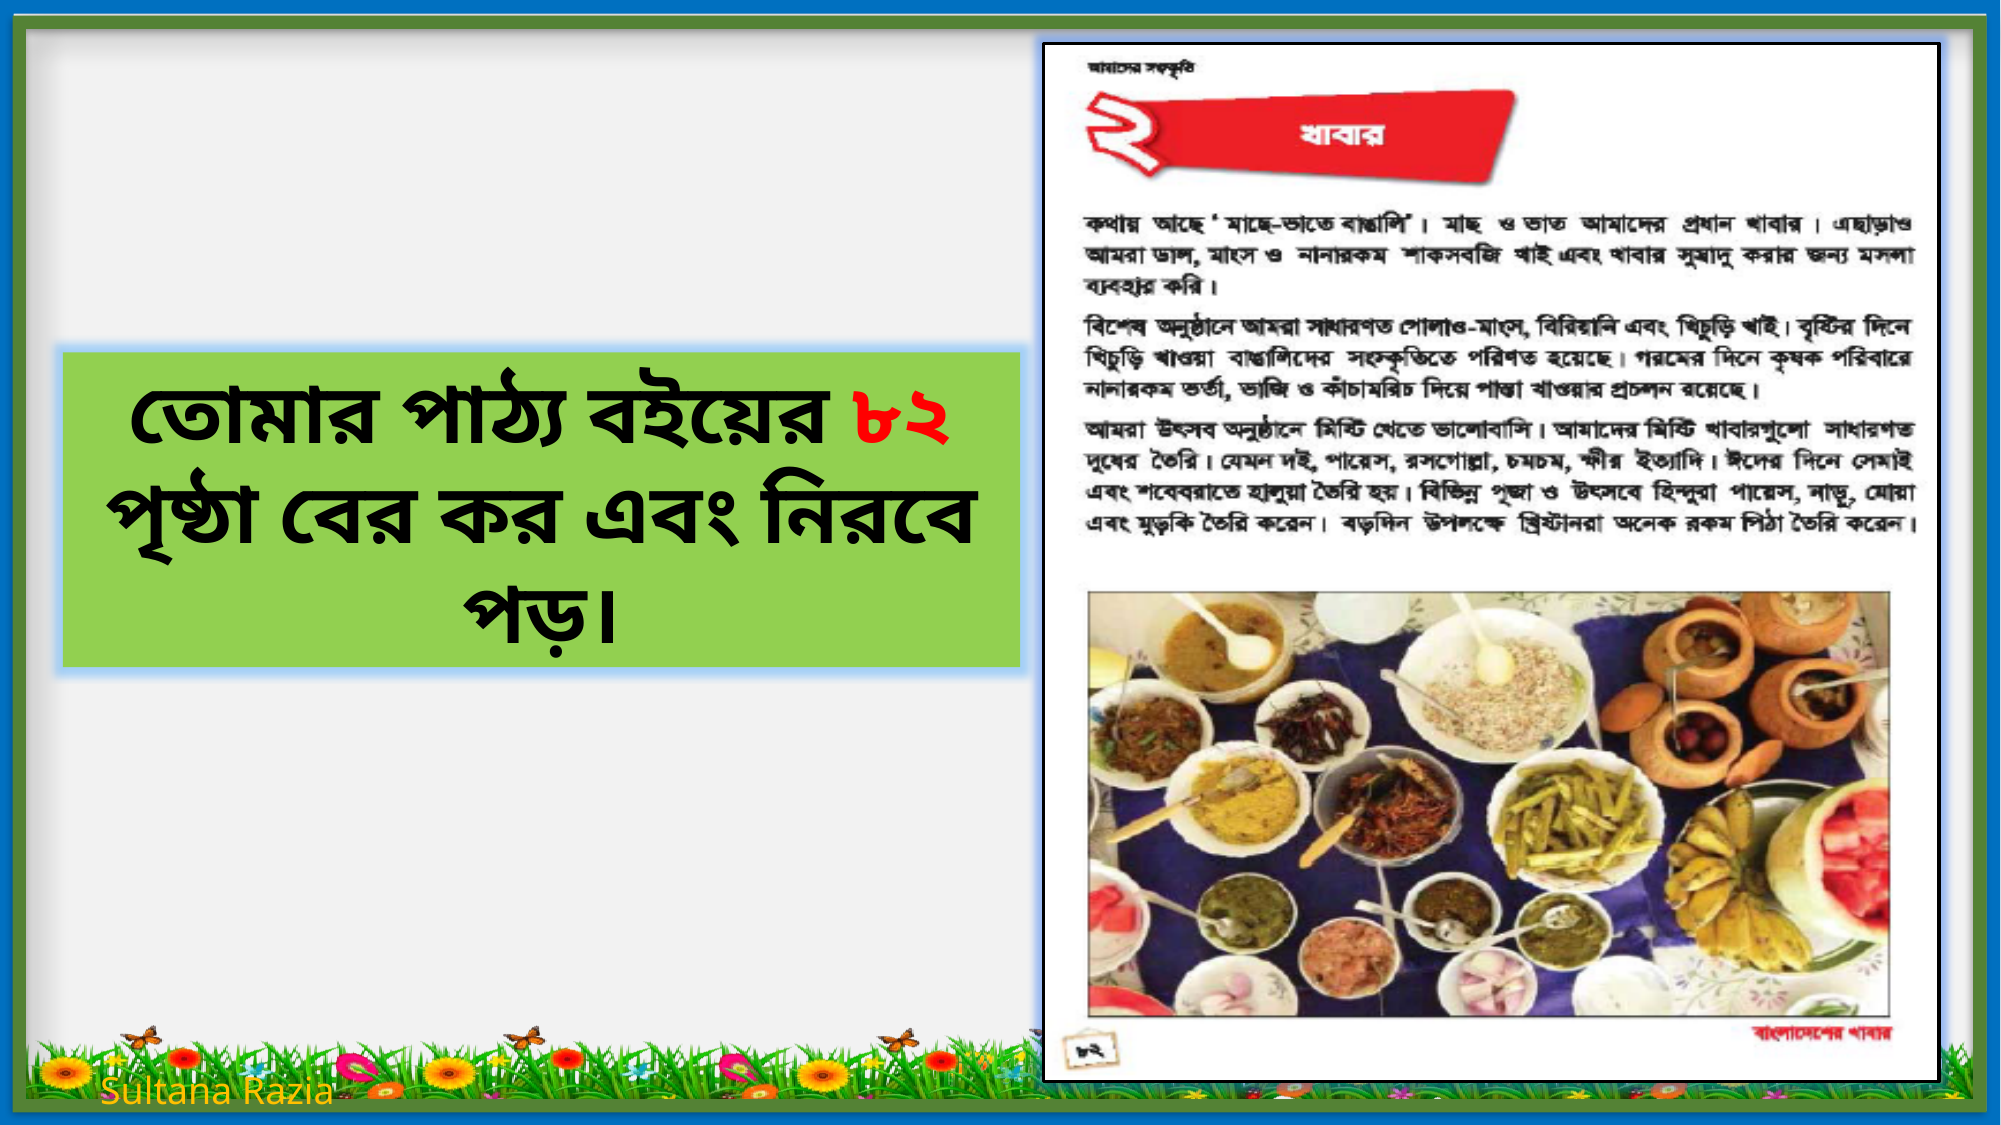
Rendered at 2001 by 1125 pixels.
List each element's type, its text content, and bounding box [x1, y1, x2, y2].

picture [216, 1094, 226, 1099]
picture [248, 1080, 258, 1090]
picture [318, 1094, 328, 1099]
picture [270, 1094, 280, 1099]
picture [248, 1093, 257, 1099]
picture [1044, 44, 1938, 1080]
picture [172, 1094, 182, 1099]
picture [26, 740, 1973, 1099]
text_box তোমার পাঠ্য বইয়ের ৮২ পৃষ্ঠা বের কর এবং নিরবে পড়। [62, 352, 1021, 668]
picture [194, 1086, 205, 1099]
